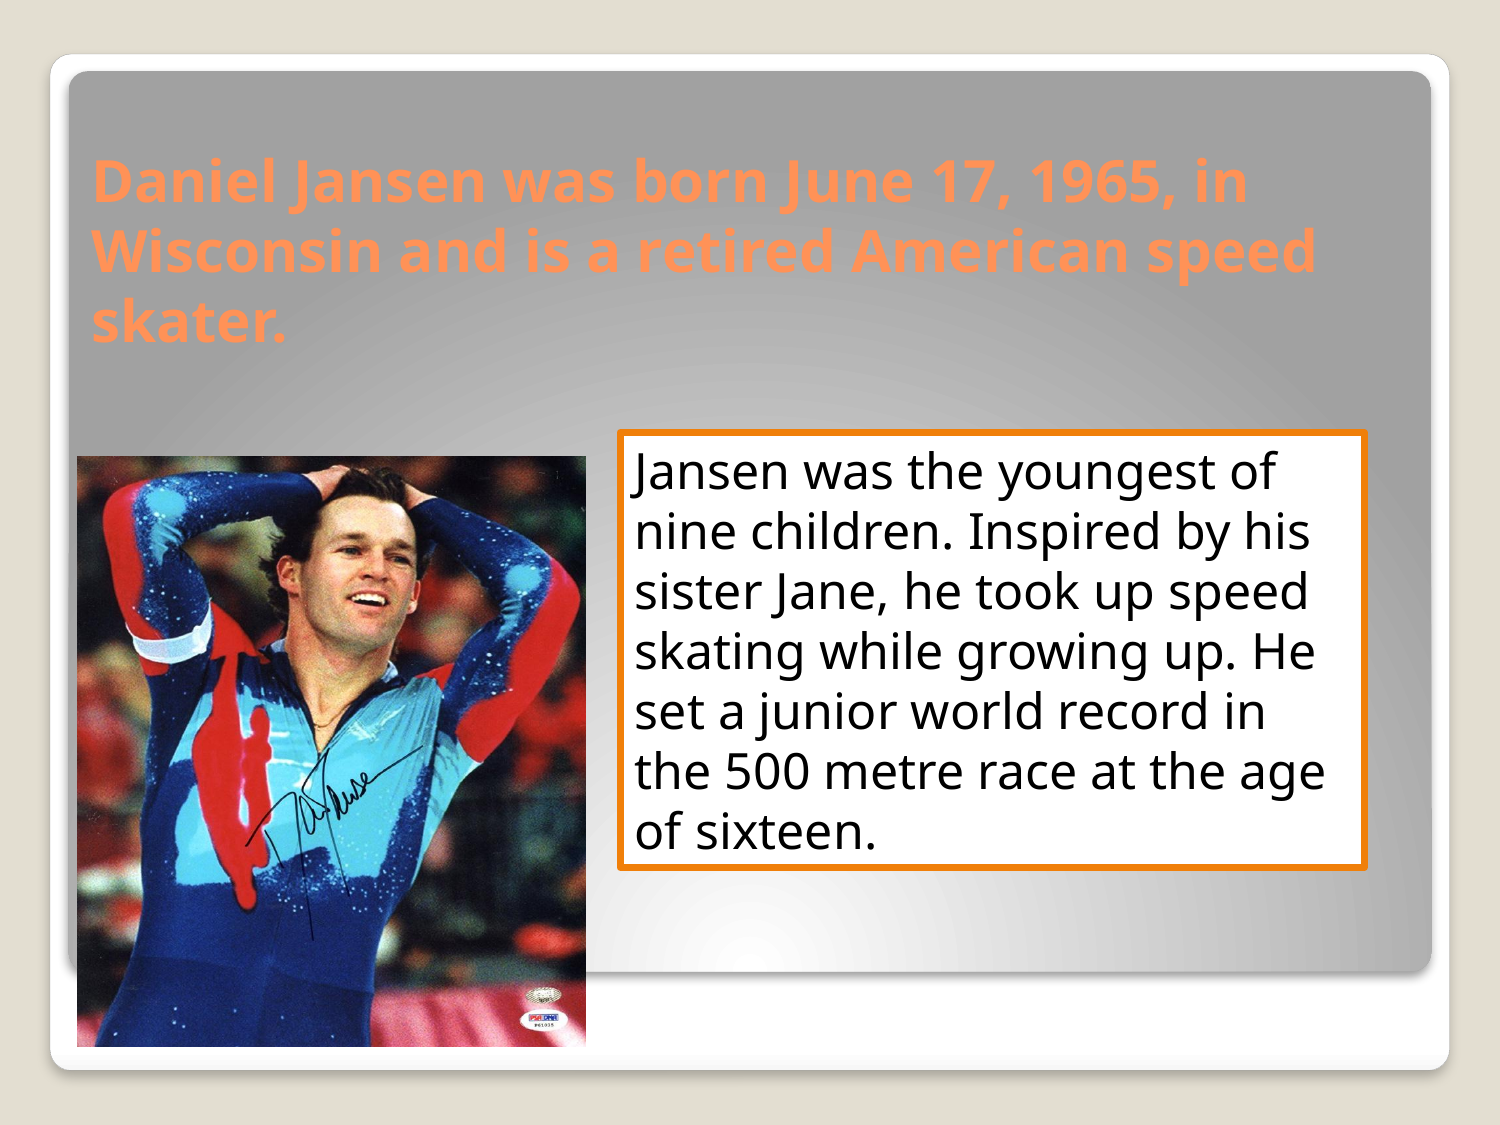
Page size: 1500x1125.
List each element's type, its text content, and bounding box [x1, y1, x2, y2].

text_box Jansen was the youngest of nine children. Inspired by his sister Jane, he took up speed skating while growing up. He set a junior world record in the 500 metre race at the age of sixteen. [617, 429, 1368, 871]
title Daniel Jansen was born June 17, 1965, in Wisconsin and is a retired American speed skater. [76, 101, 1420, 362]
picture [77, 455, 586, 1047]
